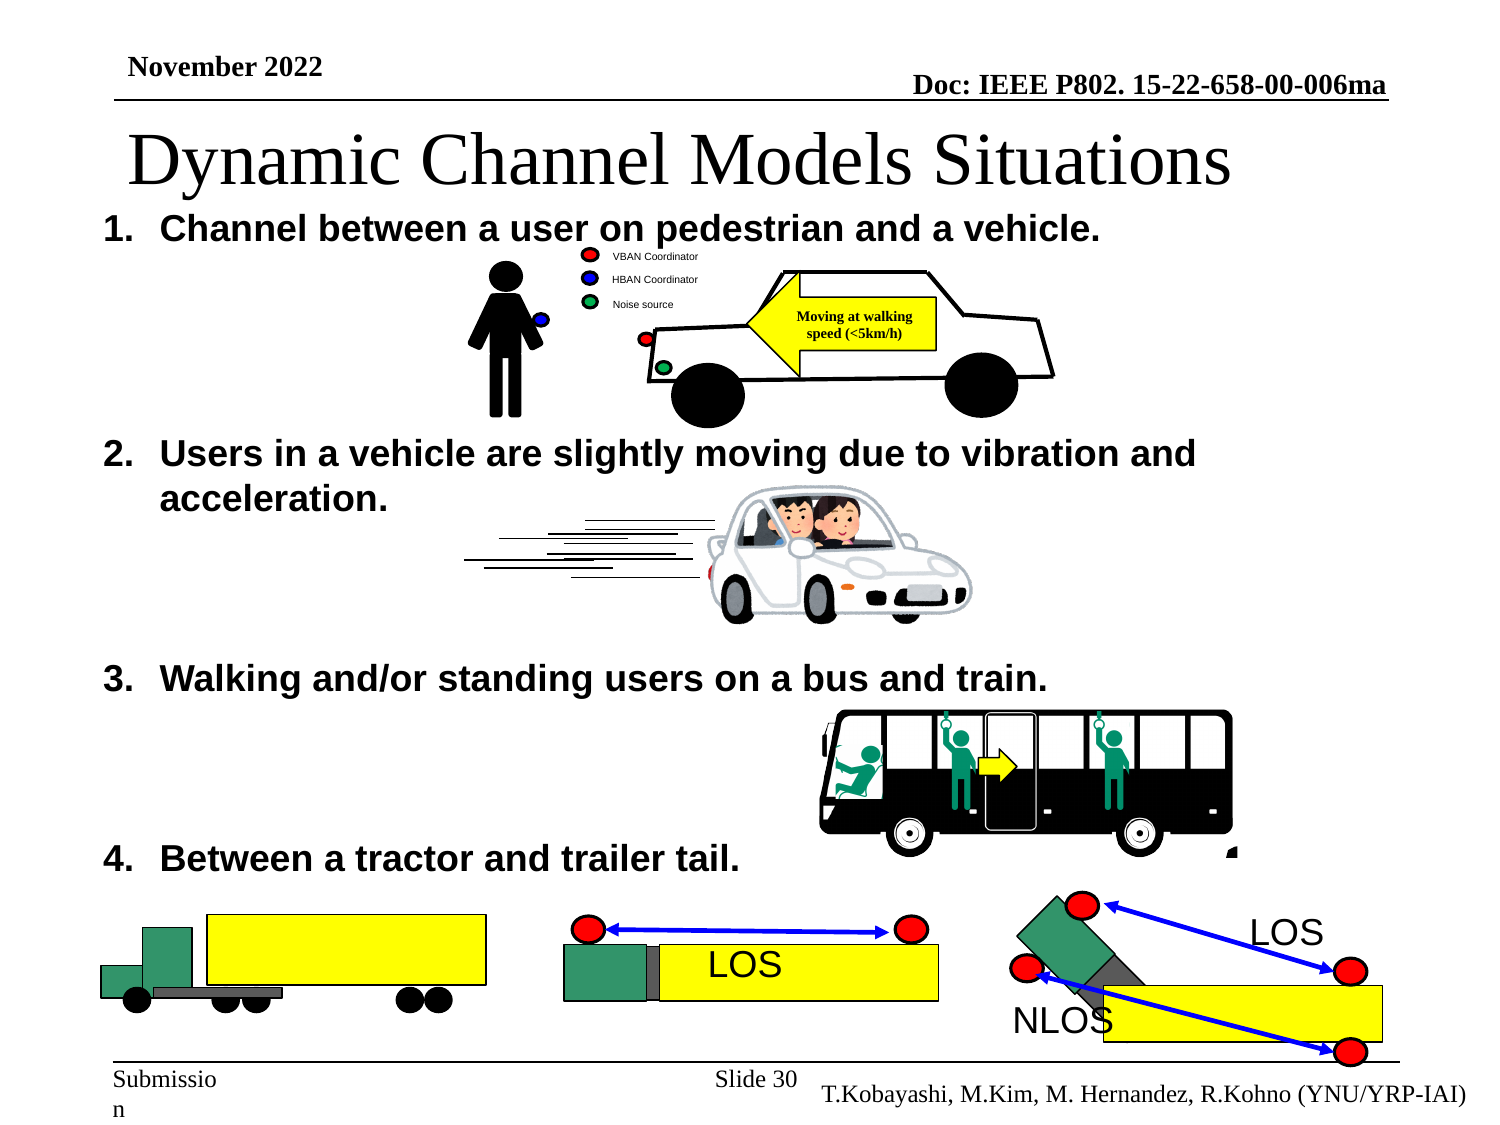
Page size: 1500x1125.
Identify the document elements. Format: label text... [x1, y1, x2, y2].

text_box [1035, 974, 1335, 1053]
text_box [464, 455, 979, 663]
text_box [570, 913, 607, 942]
text_box [1064, 890, 1100, 902]
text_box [100, 914, 487, 1013]
text_box [893, 913, 930, 942]
title Dynamic Channel Models Situations [112, 112, 1388, 197]
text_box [813, 702, 1238, 858]
text_box Channel between a user on pedestrian and a vehicle. Users in a vehicle are slightly moving due to vibration and acceleration. Walking and/or standing users on a bus and train. Between a tractor and trailer tail. [88, 196, 1412, 1032]
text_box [1103, 903, 1335, 972]
slide_number Slide 30 [712, 1062, 801, 1093]
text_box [479, 242, 1054, 427]
text_box [1008, 952, 1032, 984]
text_box NLOS [997, 989, 1029, 1049]
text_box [563, 944, 939, 1002]
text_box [1037, 903, 1101, 972]
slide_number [112, 62, 375, 98]
footer T.Kobayashi, M.Kim, M. Hernandez, R.Kohno (YNU/YRP-IAI) [800, 1062, 1483, 1109]
text_box [1334, 1051, 1370, 1068]
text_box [604, 929, 890, 933]
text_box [1336, 903, 1383, 1043]
